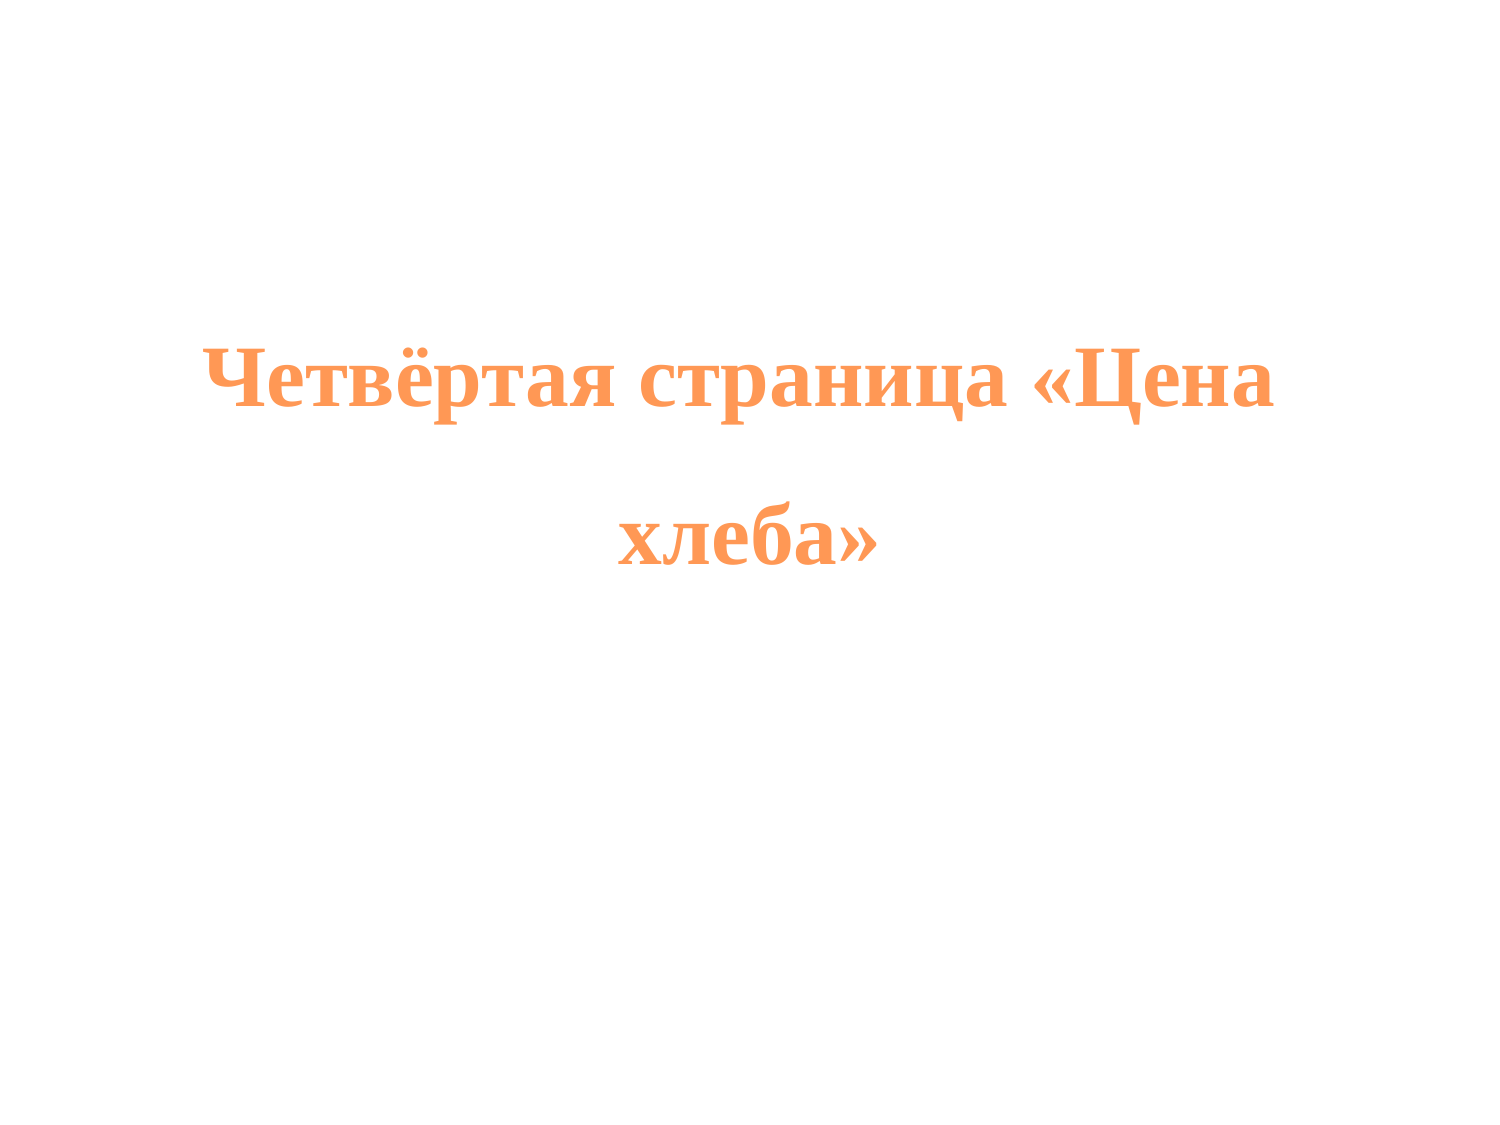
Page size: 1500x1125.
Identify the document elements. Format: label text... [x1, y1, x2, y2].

title Четвёртая страница «Цена хлеба» [112, 257, 1388, 591]
